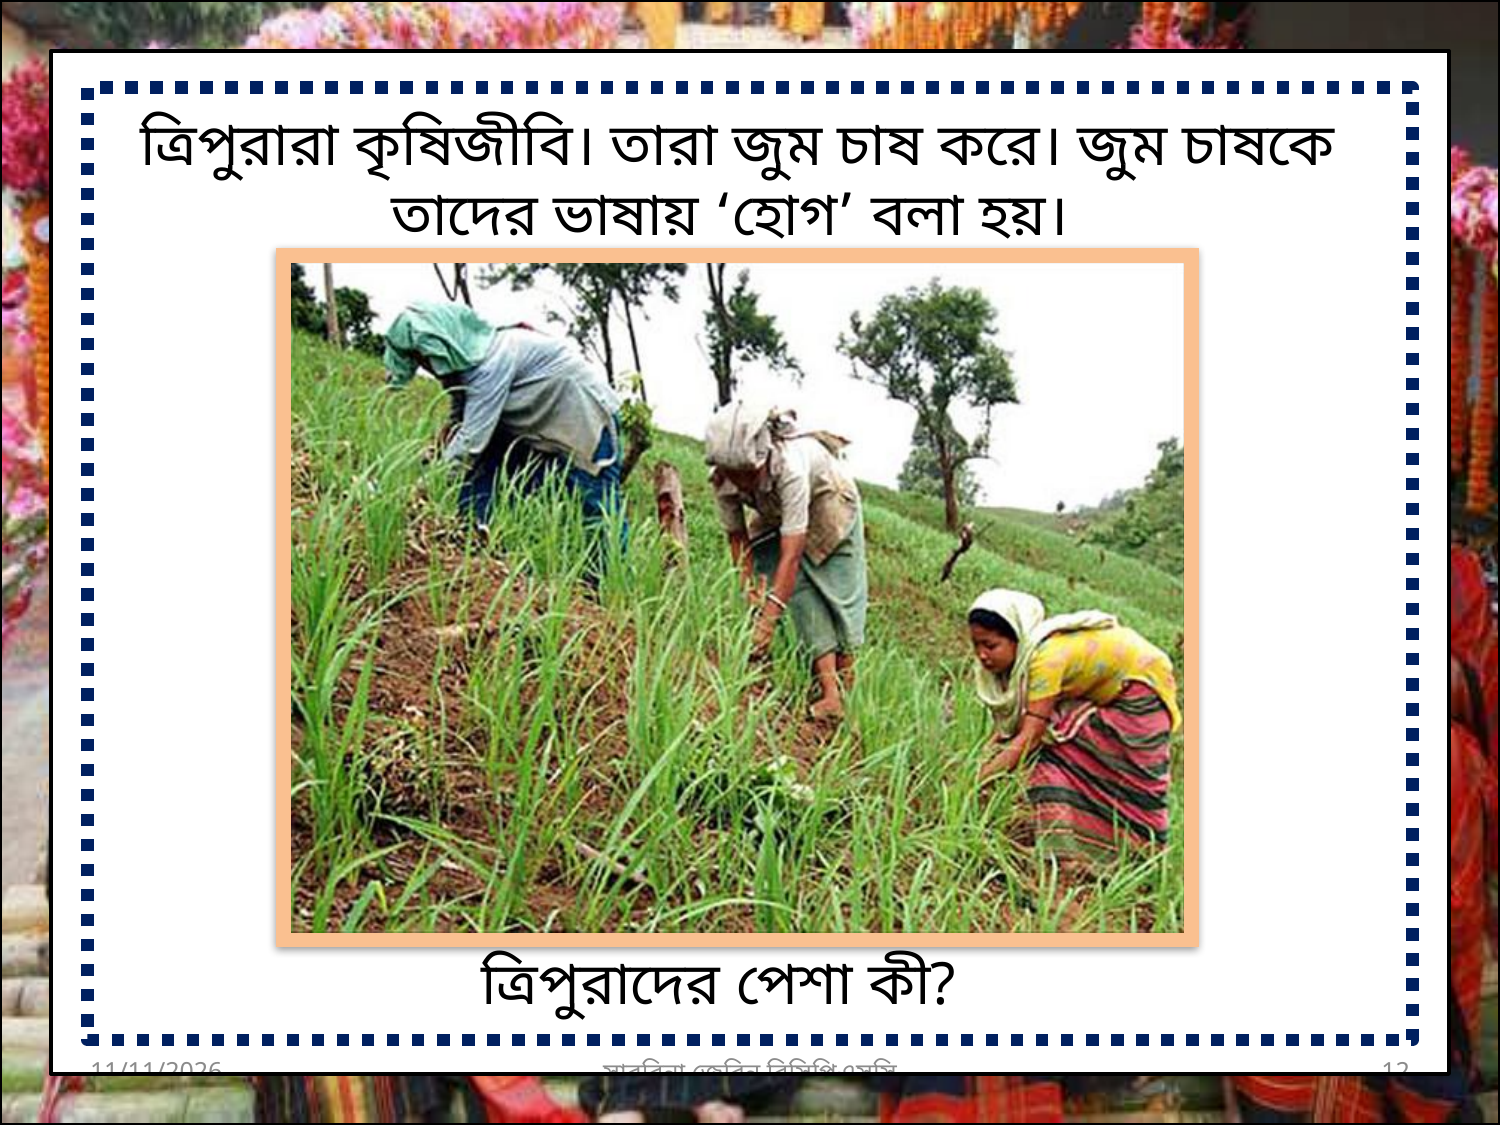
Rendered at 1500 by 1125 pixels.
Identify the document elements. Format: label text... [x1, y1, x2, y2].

picture [2, 2, 1498, 1123]
text_box ত্রিপুরারা কৃষিজীবি। তারা জুম চাষ করে। জুম চাষকে তাদের ভাষায় ‘হোগ’ বলা হয়। [87, 99, 1388, 255]
slide_number 12 [1074, 1042, 1425, 1103]
text_box ত্রিপুরাদের পেশা কী? [237, 939, 1200, 1024]
footer সাবরিনা জেরিন,বিসিপিএসসি [512, 1042, 988, 1103]
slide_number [75, 1042, 425, 1103]
